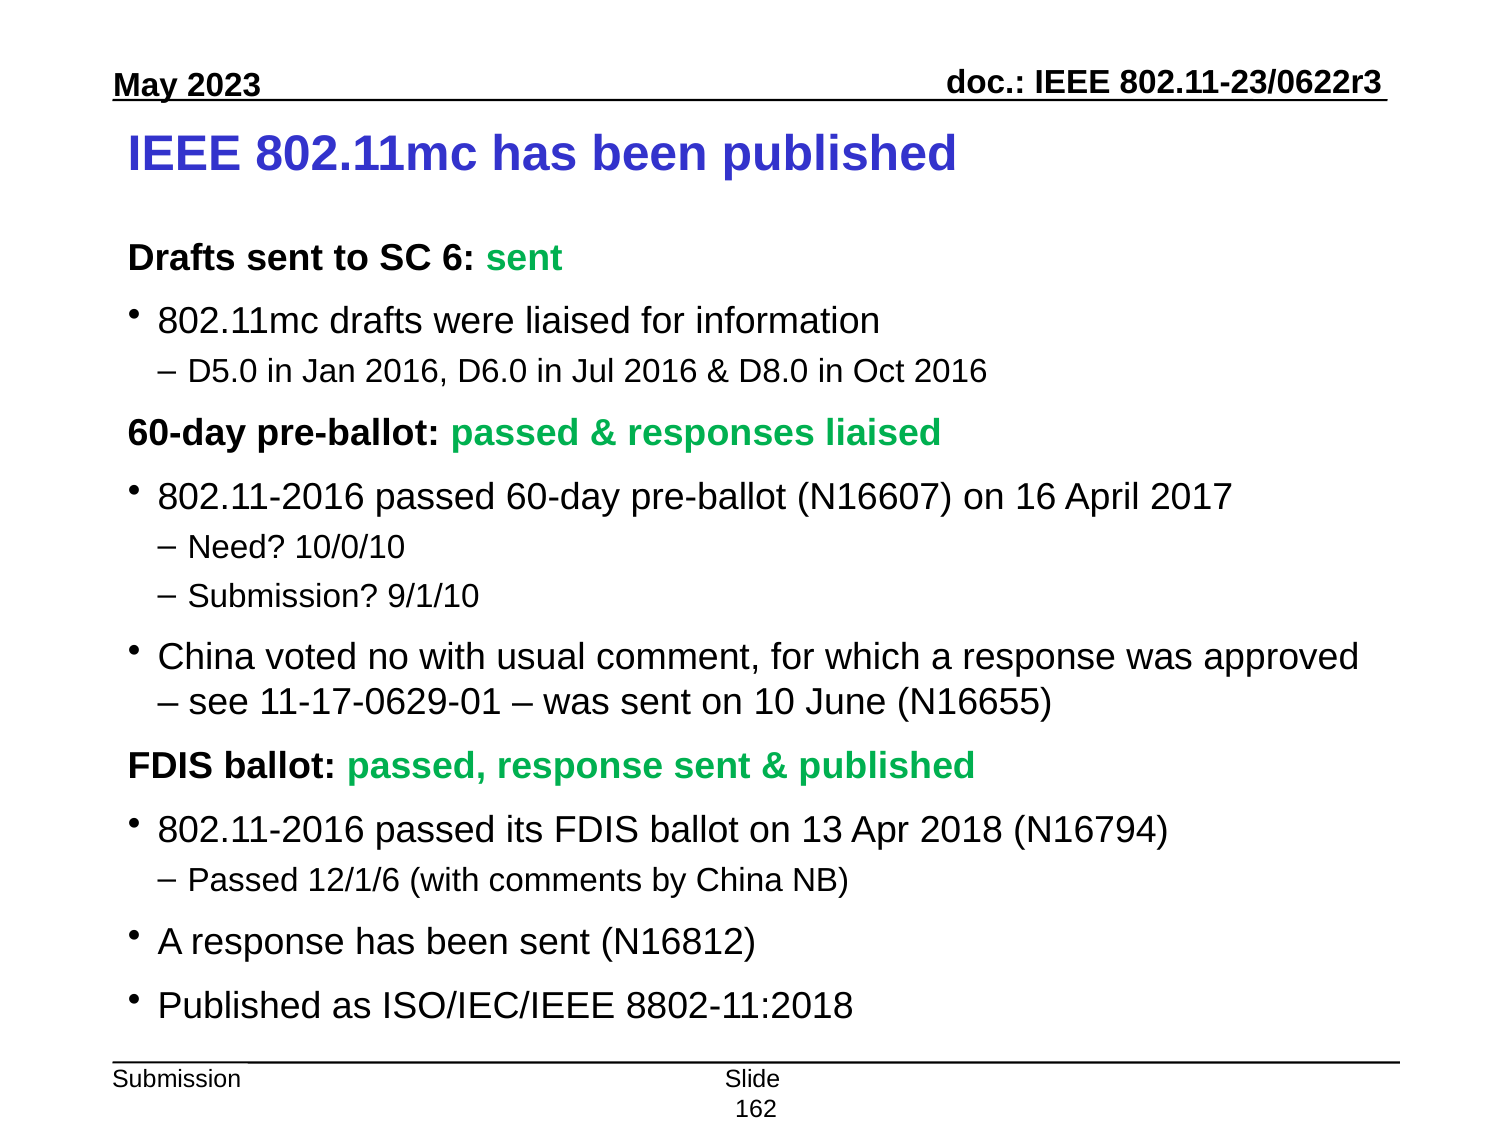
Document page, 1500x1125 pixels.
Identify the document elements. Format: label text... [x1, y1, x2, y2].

slide_number Slide 162 [709, 1061, 803, 1093]
title IEEE 802.11mc has been published [112, 112, 1388, 224]
list Drafts sent to SC 6: sent 802.11mc drafts were liaised for information D5.0 in Jan 2016, D6.0 in Jul 2016 & D8.0 in Oct 2016 60-day pre-ballot: passed & responses liaised 802.11-2016 passed 60-day pre-ballot (N16607) on 16 April 2017 Need? 10/0/10 Submission? 9/1/10 China voted no with usual comment, for which a response was approved – see 11-17-0629-01 – was sent on 10 June (N16655) FDIS ballot: passed, response sent & published 802.11-2016 passed its FDIS ballot on 13 Apr 2018 (N16794) Passed 12/1/6 (with comments by China NB) A response has been sent (N16812) Published as ISO/IEC/IEEE 8802-11:2018 [112, 224, 1388, 900]
